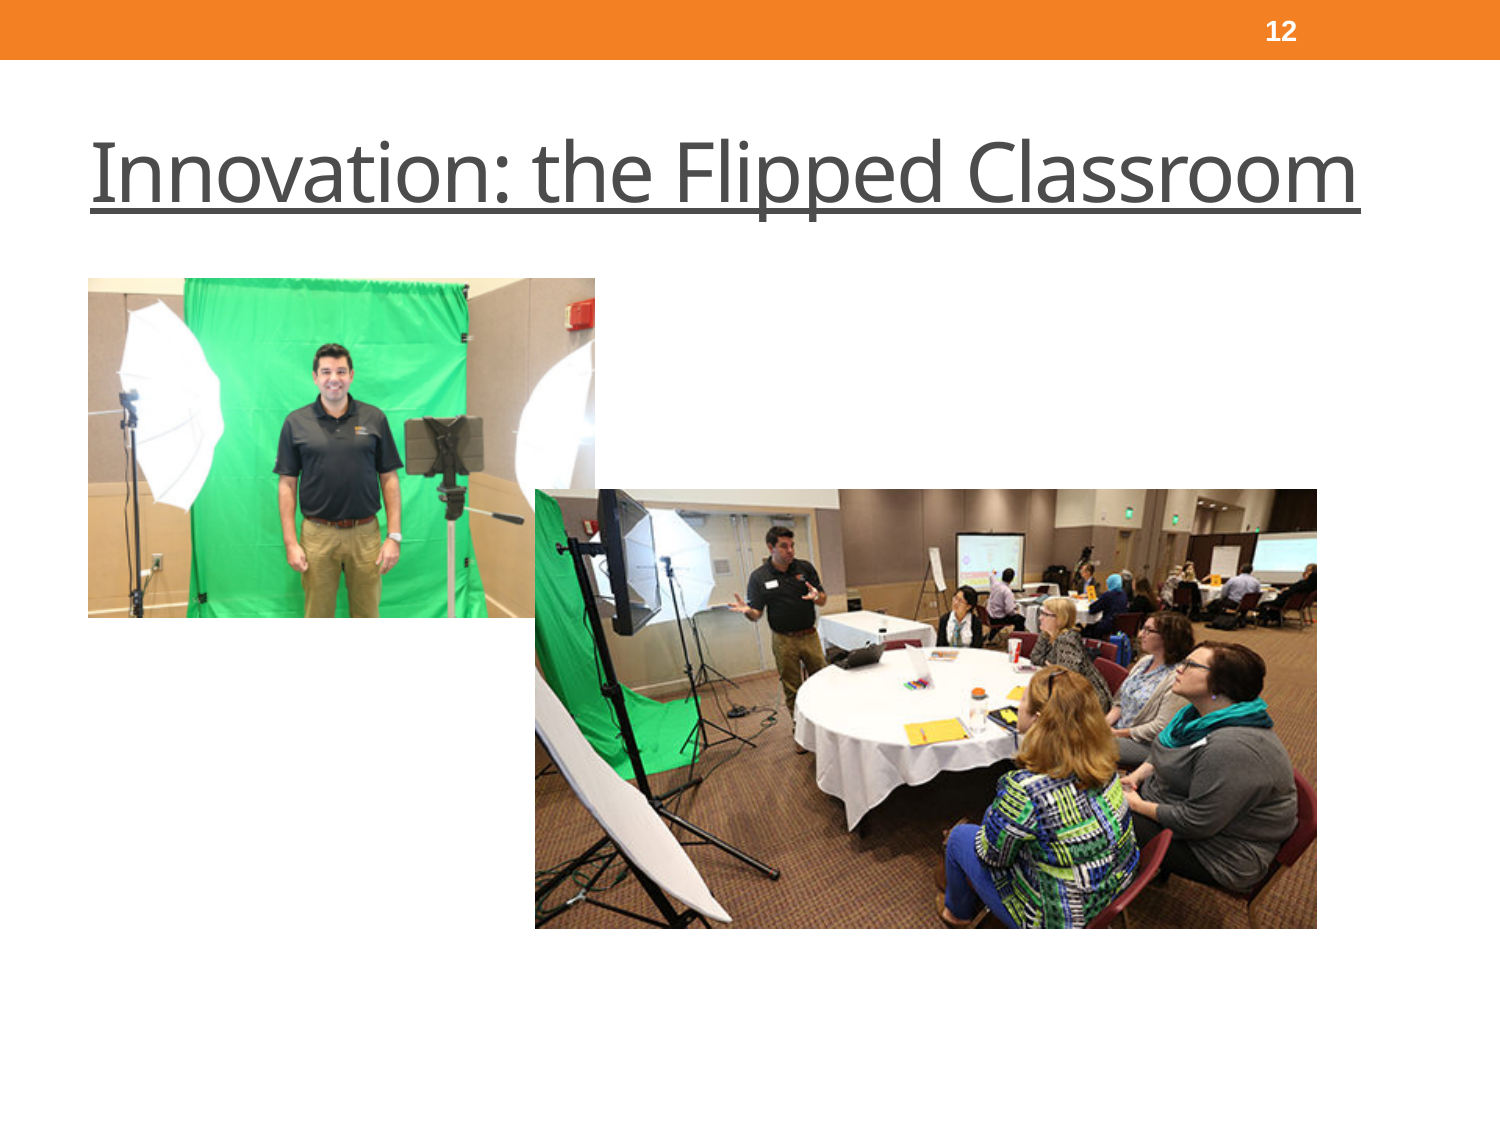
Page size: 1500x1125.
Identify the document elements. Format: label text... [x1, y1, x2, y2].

slide_number 12 [1250, 3, 1425, 57]
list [87, 278, 596, 618]
title Innovation: the Flipped Classroom [75, 87, 1425, 250]
picture [534, 489, 1317, 930]
